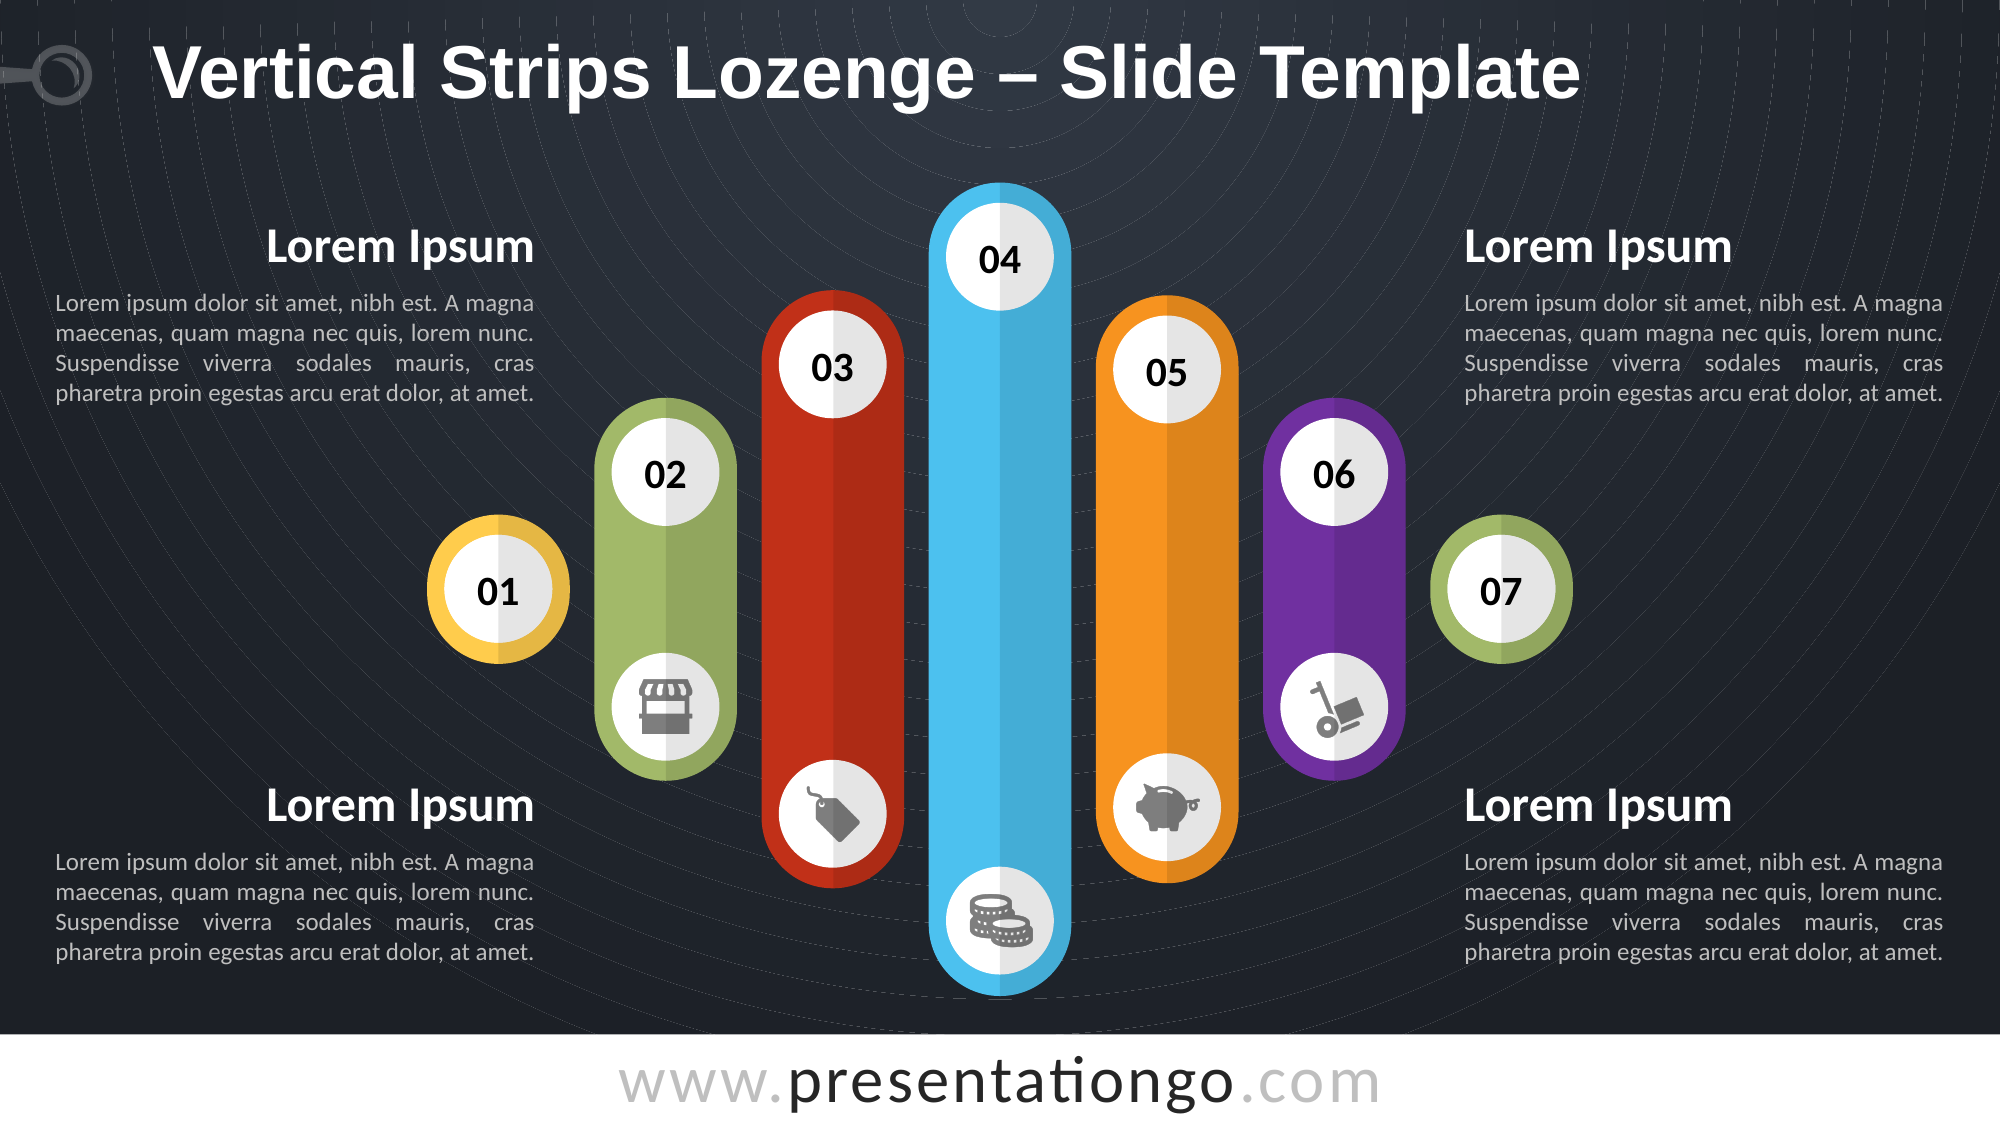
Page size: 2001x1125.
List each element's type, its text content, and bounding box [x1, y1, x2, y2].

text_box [55, 763, 536, 975]
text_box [1430, 514, 1573, 664]
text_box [761, 290, 905, 889]
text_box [1464, 763, 1945, 975]
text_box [928, 182, 1072, 996]
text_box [55, 203, 536, 416]
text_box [1464, 203, 1945, 416]
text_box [427, 514, 570, 664]
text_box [1263, 397, 1406, 781]
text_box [1095, 295, 1239, 884]
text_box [594, 397, 737, 781]
title Vertical Strips Lozenge – Slide Template [137, 26, 2000, 148]
